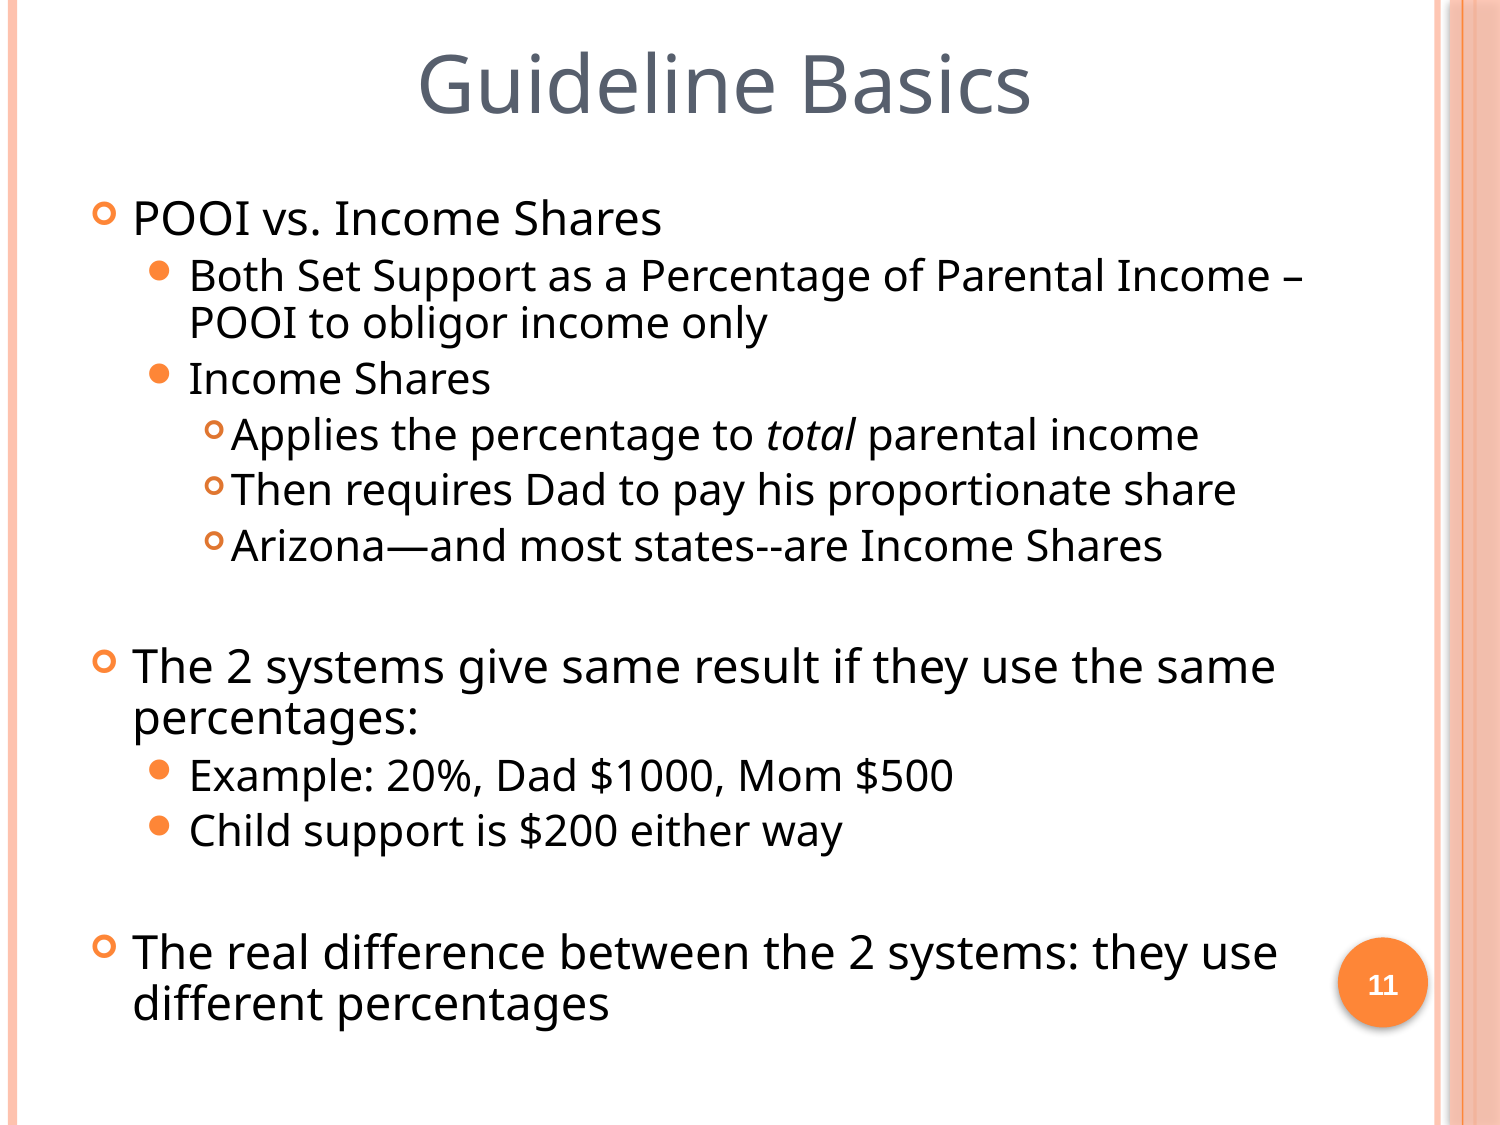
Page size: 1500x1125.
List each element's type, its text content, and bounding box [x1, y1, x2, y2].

slide_number 11 [1333, 940, 1434, 1027]
list POOI vs. Income Shares Both Set Support as a Percentage of Parental Income – POOI to obligor income only Income Shares Applies the percentage to total parental income Then requires Dad to pay his proportionate share Arizona—and most states--are Income Shares The 2 systems give same result if they use the same percentages: Example: 20%, Dad $1000, Mom $500 Child support is $200 either way The real difference between the 2 systems: they use different percentages [75, 187, 1338, 1050]
title Guideline Basics [50, 24, 1400, 138]
